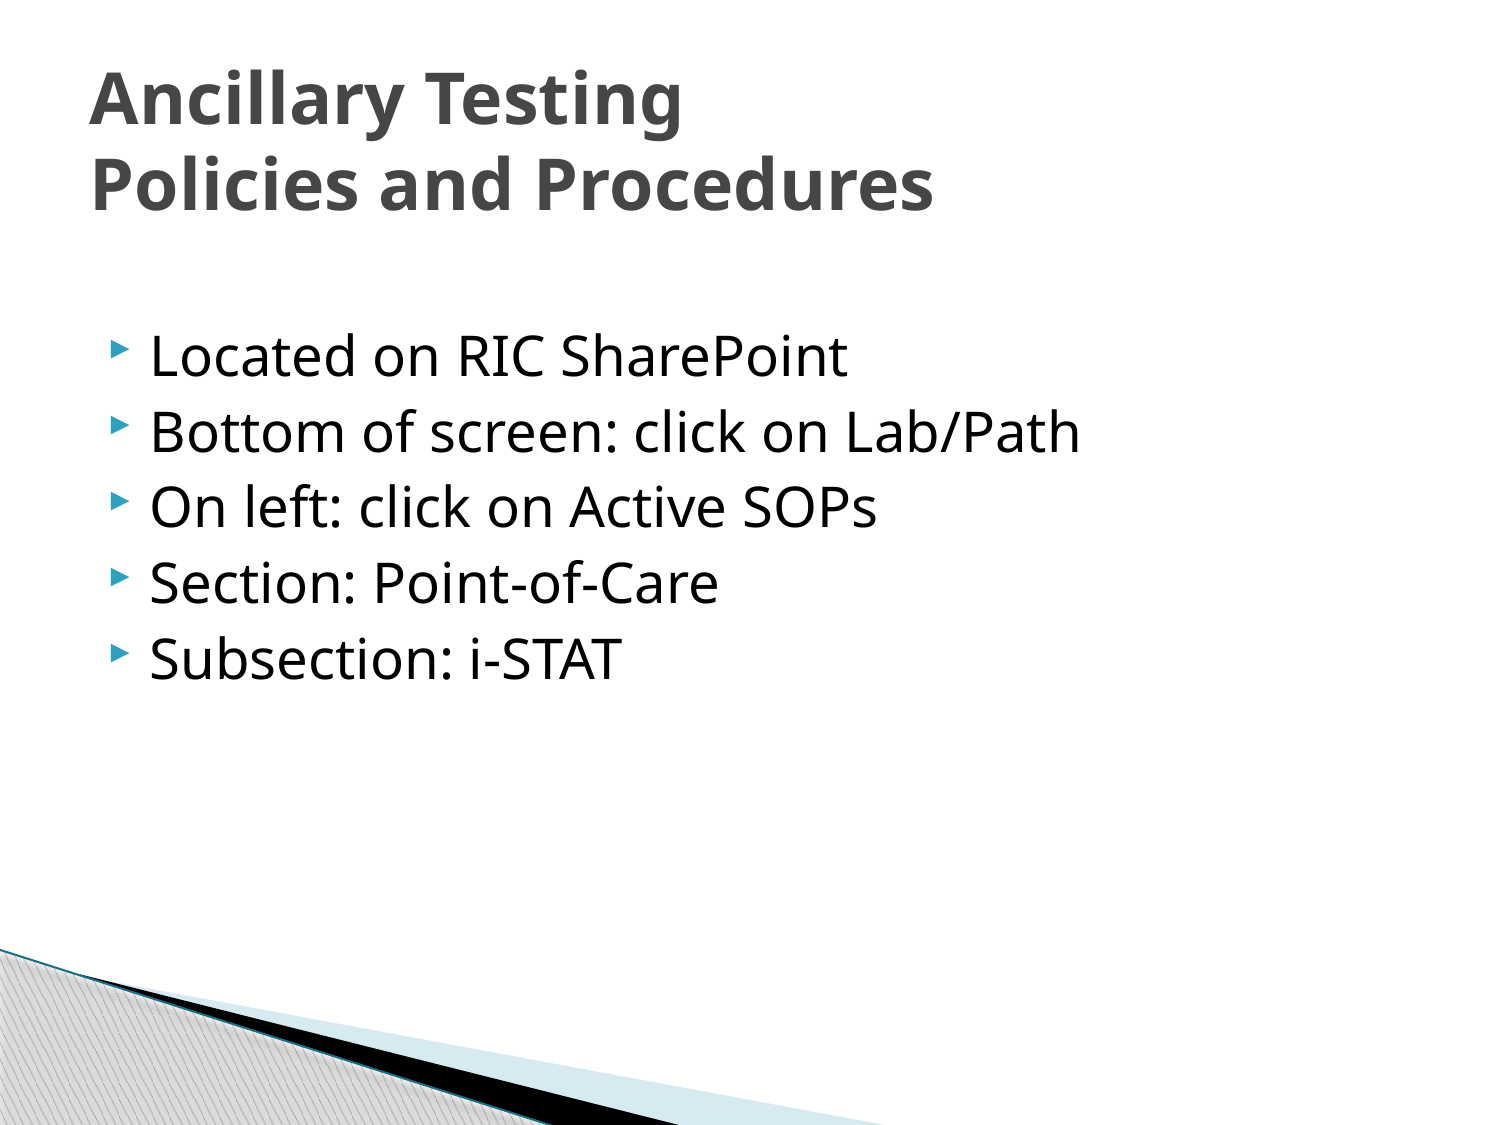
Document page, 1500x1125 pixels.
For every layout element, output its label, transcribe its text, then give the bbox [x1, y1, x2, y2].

list Located on RIC SharePoint Bottom of screen: click on Lab/Path On left: click on Active SOPs Section: Point-of-Care Subsection: i-STAT [75, 312, 1425, 986]
title Ancillary Testing Policies and Procedures [75, 45, 1425, 233]
